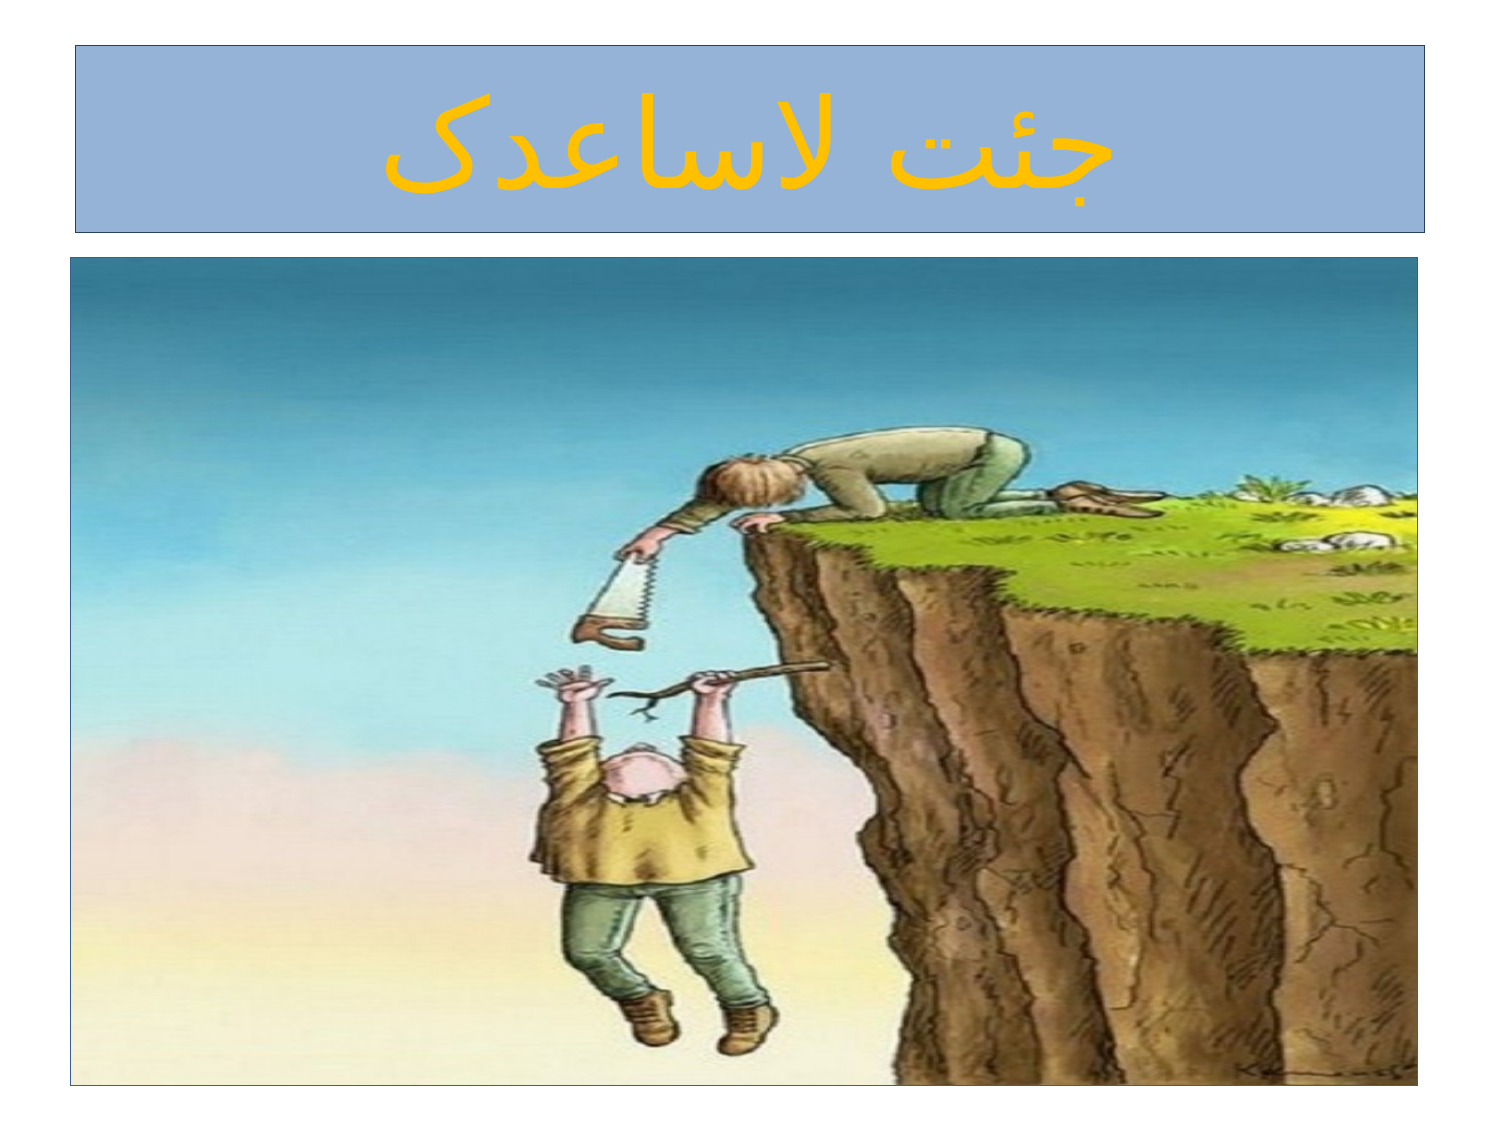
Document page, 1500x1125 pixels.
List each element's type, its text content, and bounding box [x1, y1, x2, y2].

title جئت لاساعدک [75, 45, 1425, 233]
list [70, 257, 1419, 1086]
